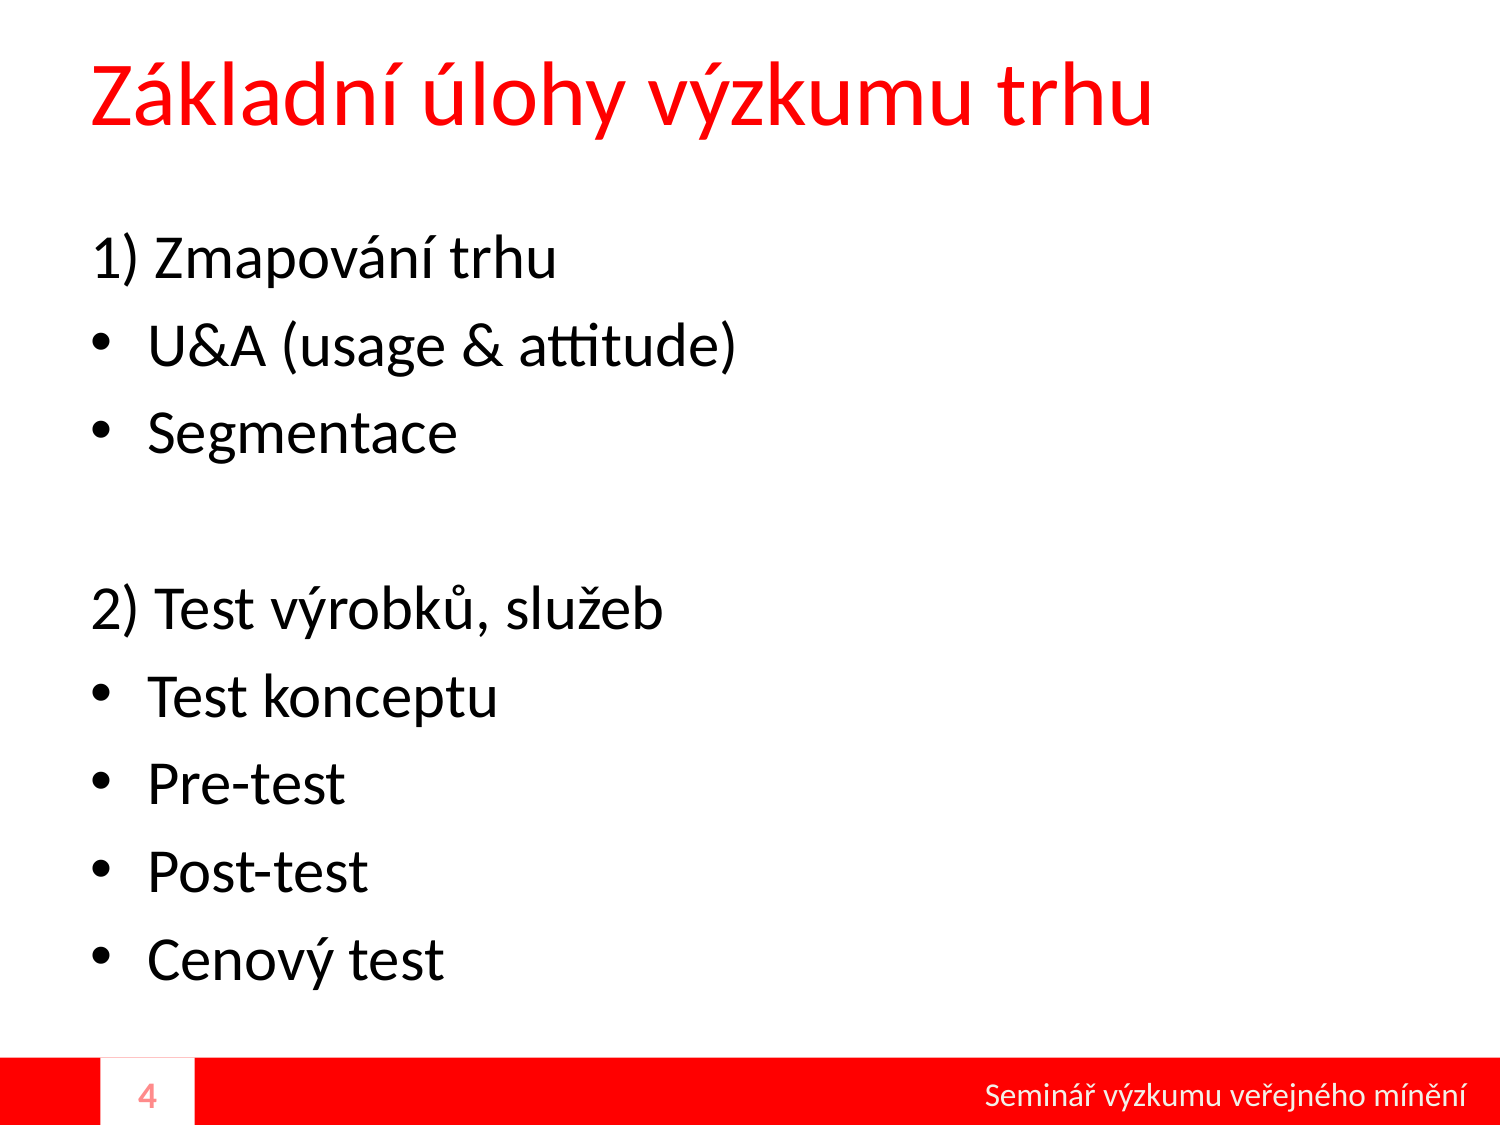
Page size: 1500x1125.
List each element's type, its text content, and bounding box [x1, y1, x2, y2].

list 1) Zmapování trhu U&A (usage & attitude) Segmentace 2) Test výrobků, služeb Test konceptu Pre-test Post-test Cenový test [75, 208, 1425, 1005]
footer Seminář výzkumu veřejného mínění [558, 1063, 1483, 1123]
slide_number 4 [112, 1064, 183, 1124]
title Základní úlohy výzkumu trhu [75, 0, 1425, 183]
